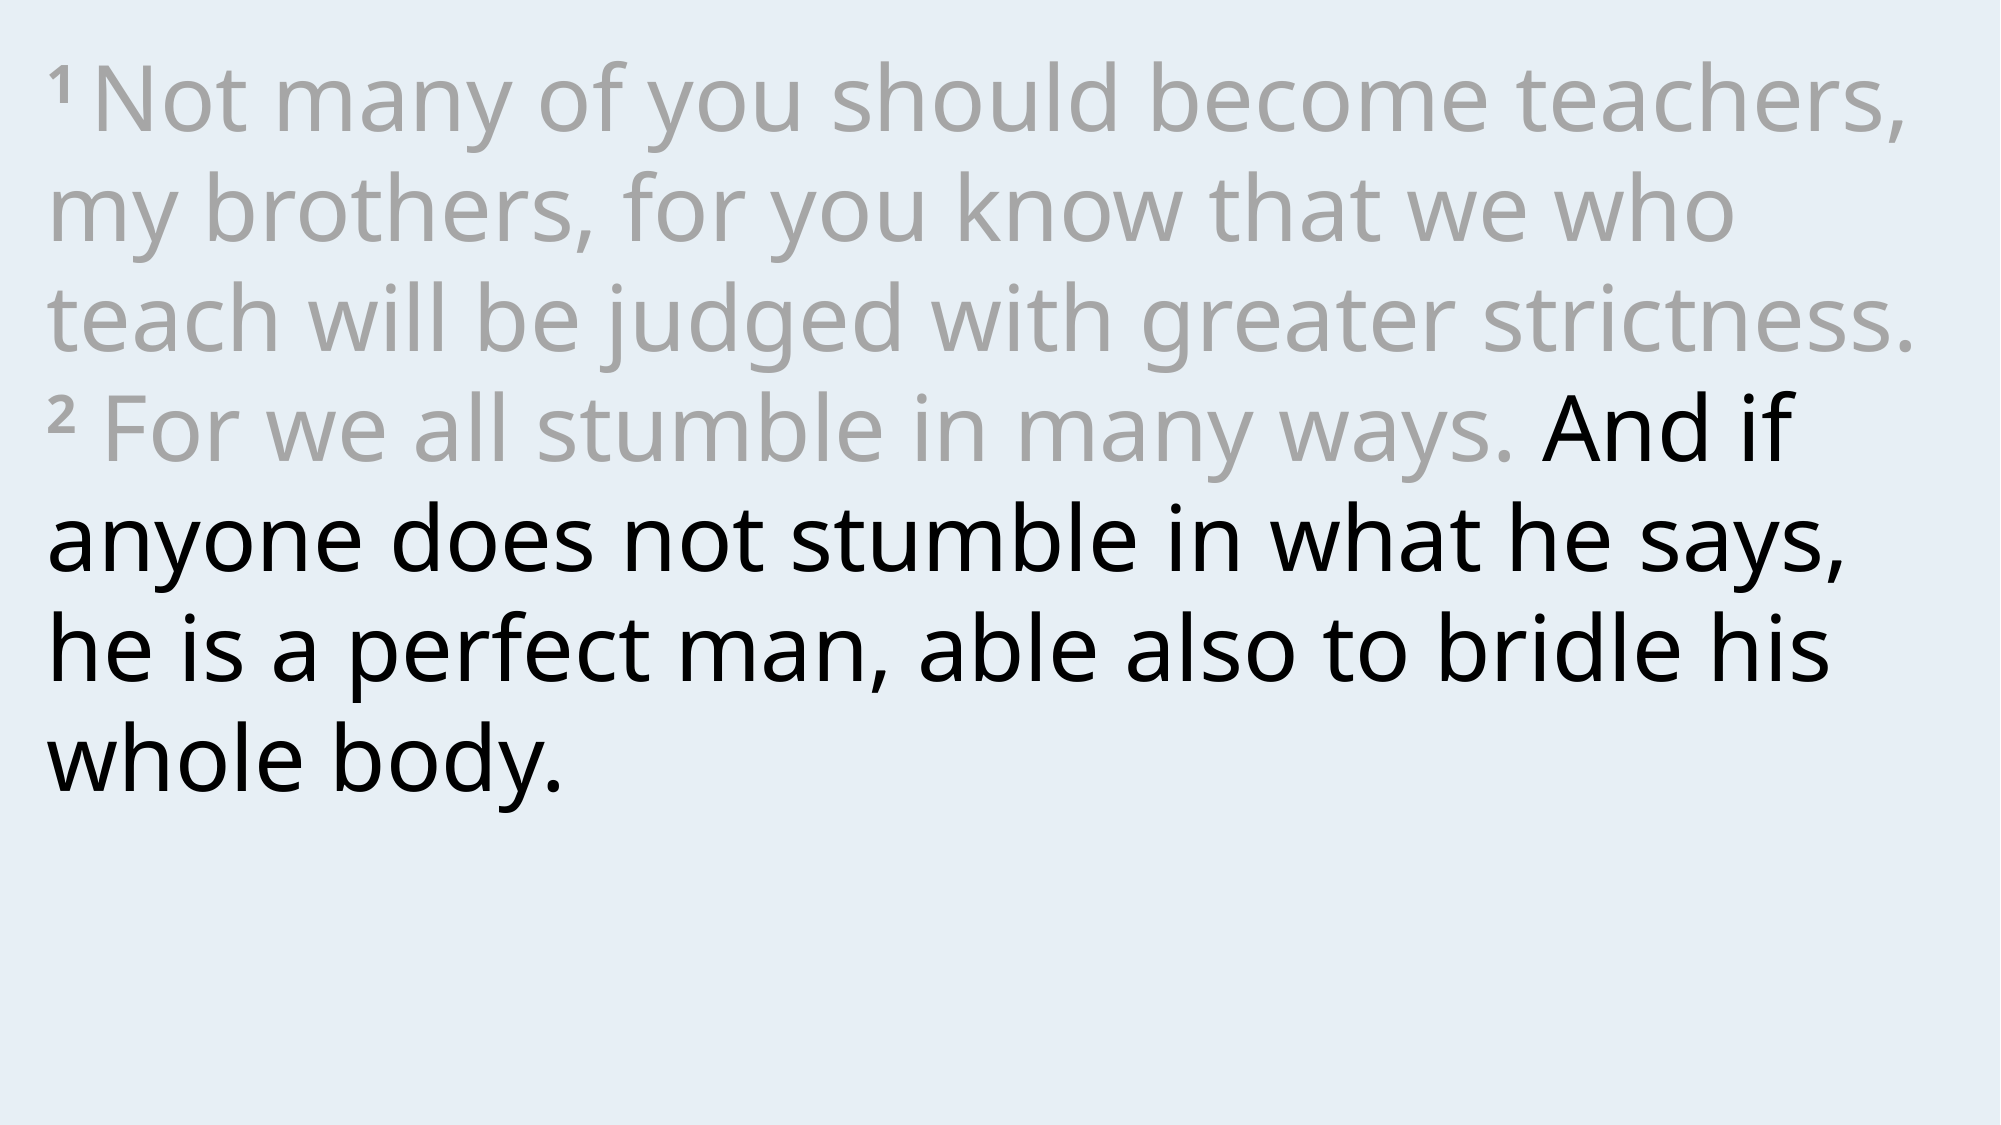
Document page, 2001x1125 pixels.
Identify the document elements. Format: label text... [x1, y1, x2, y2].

text_box 1 Not many of you should become teachers, my brothers, for you know that we who teach will be judged with greater strictness. 2 For we all stumble in many ways. And if anyone does not stumble in what he says, he is a perfect man, able also to bridle his whole body. [31, 32, 1978, 817]
